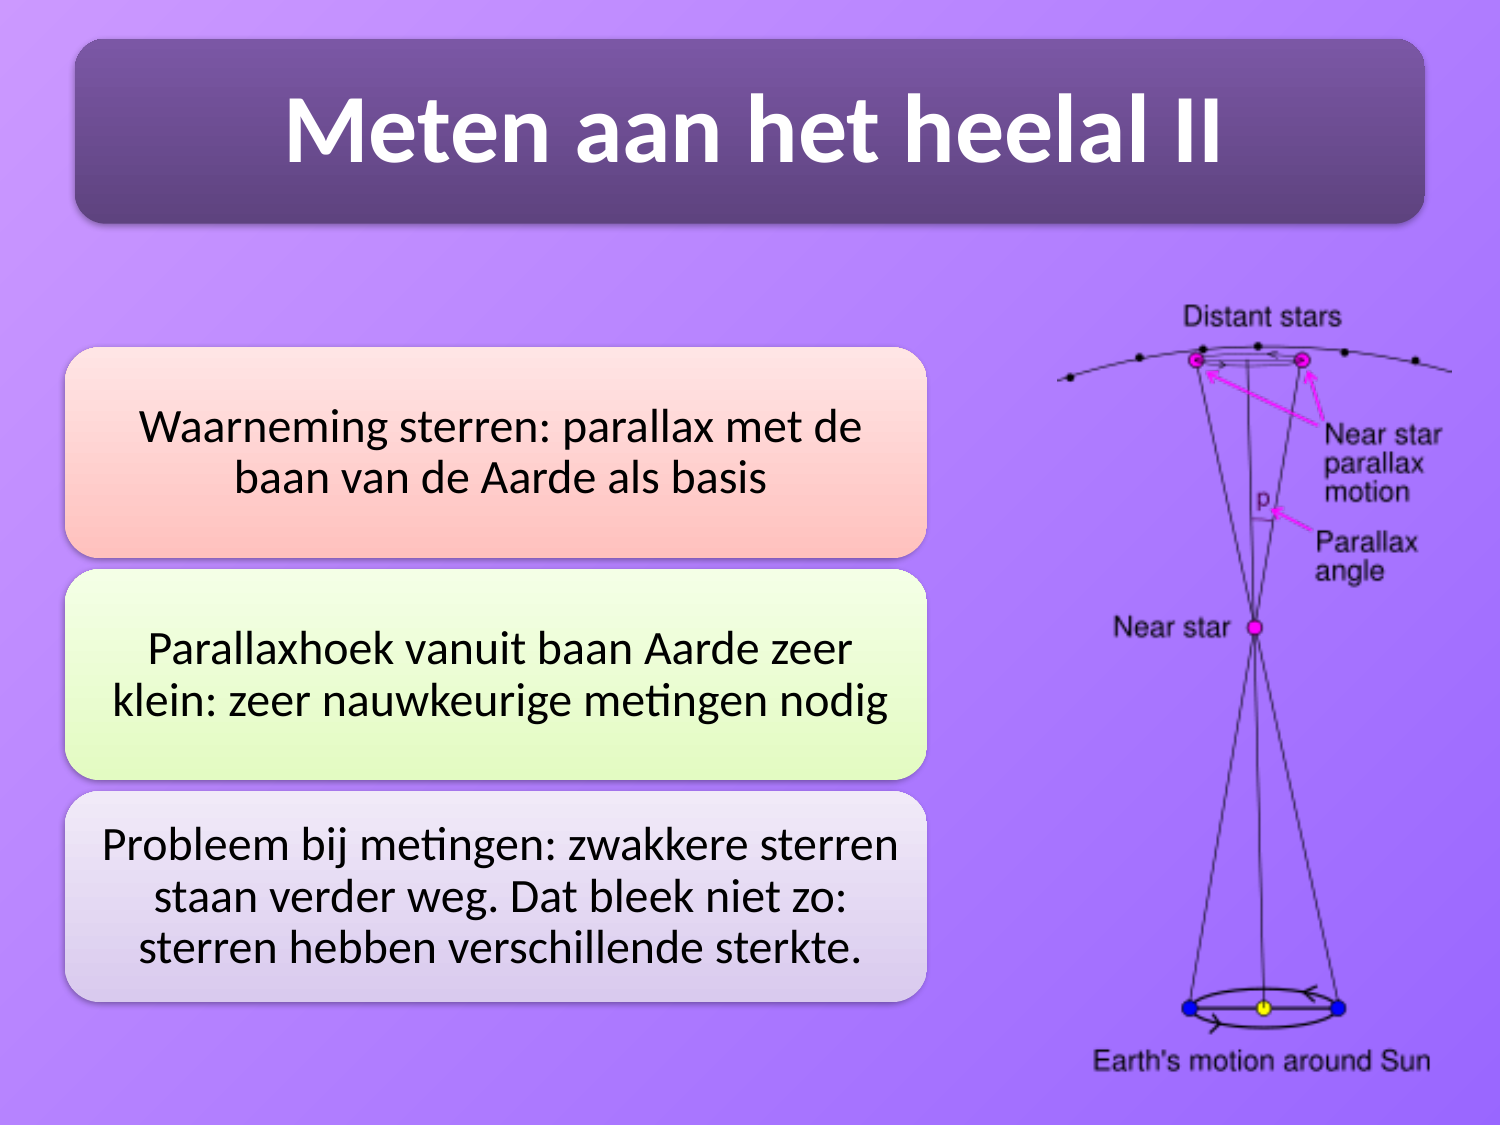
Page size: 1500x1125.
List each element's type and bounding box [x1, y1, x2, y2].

picture [1056, 290, 1452, 1095]
text_box [64, 278, 928, 1071]
text_box [74, 37, 1426, 226]
